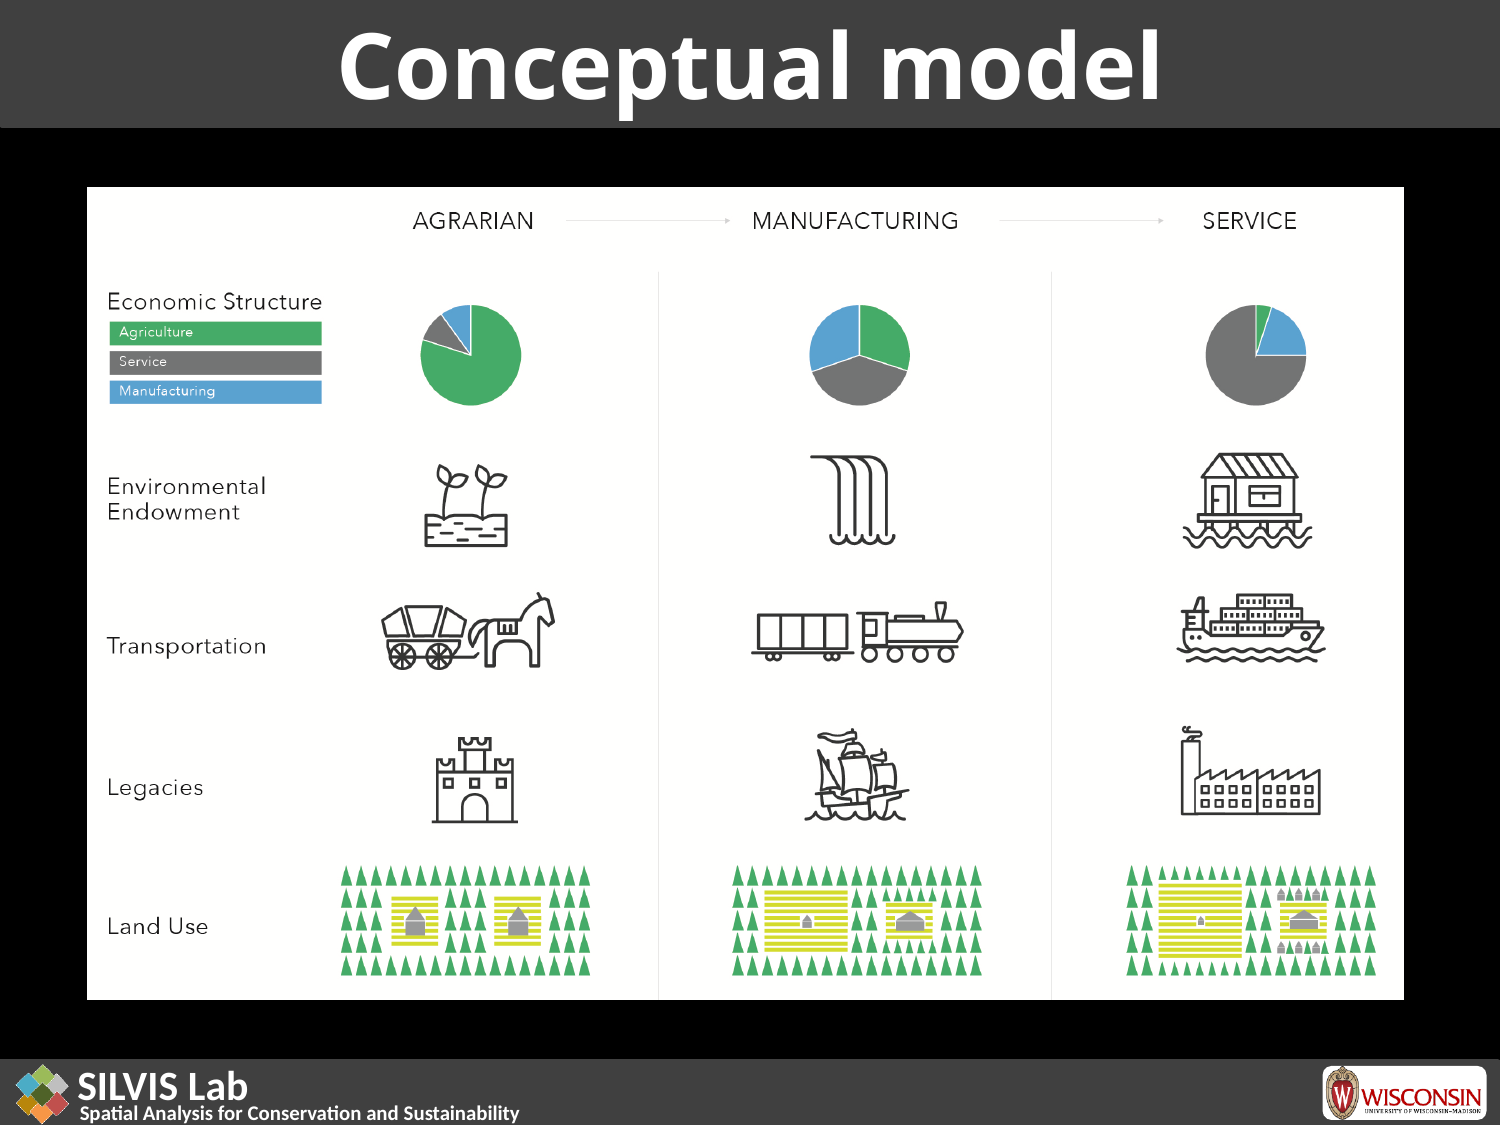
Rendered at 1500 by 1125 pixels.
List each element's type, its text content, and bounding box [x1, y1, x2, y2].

picture [1324, 1066, 1481, 1120]
picture [87, 187, 1404, 1001]
title Conceptual model [1, 0, 1500, 125]
picture [13, 1062, 70, 1125]
